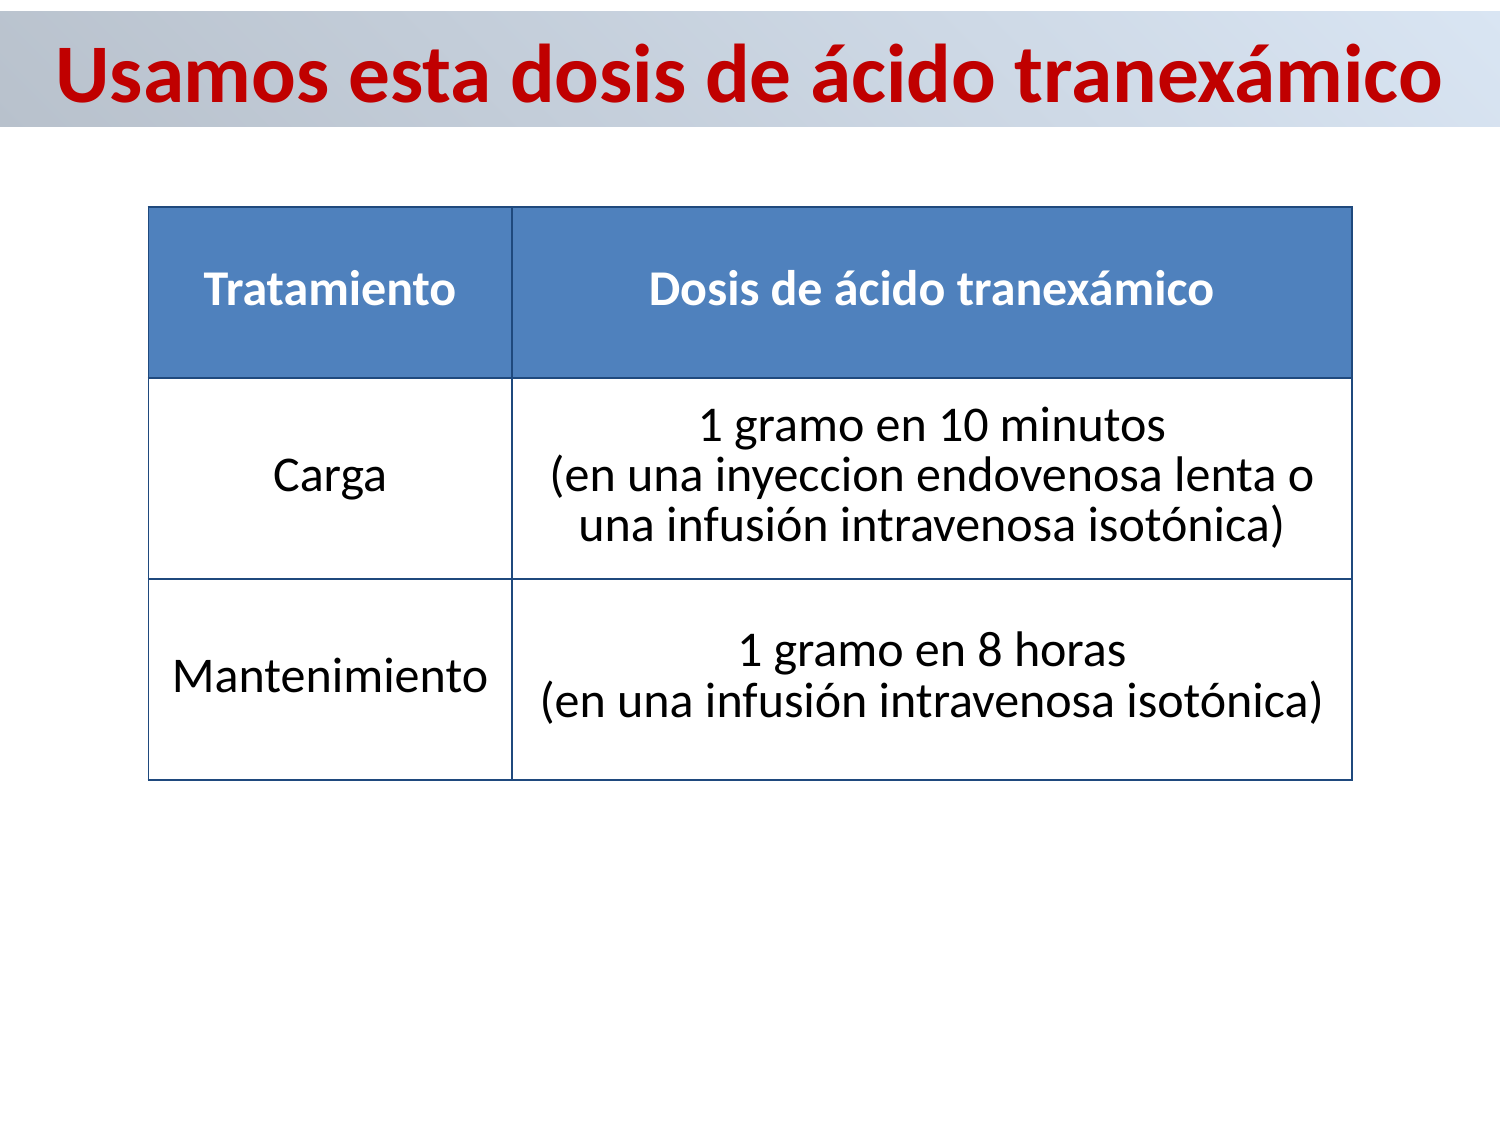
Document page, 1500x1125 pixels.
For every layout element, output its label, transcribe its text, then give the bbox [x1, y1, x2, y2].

table_header Dosis de ácido tranexámico [513, 208, 1351, 377]
table_cell Carga [149, 379, 511, 578]
table_cell 1 gramo en 8 horas (en una infusión intravenosa isotónica) [513, 580, 1351, 779]
table_cell Mantenimiento [149, 580, 511, 779]
text_box Usamos esta dosis de ácido tranexámico [0, 11, 1500, 127]
table_cell 1 gramo en 10 minutos (en una inyeccion endovenosa lenta o una infusión intravenosa isotónica) [513, 379, 1351, 578]
table_header Tratamiento [149, 208, 511, 377]
